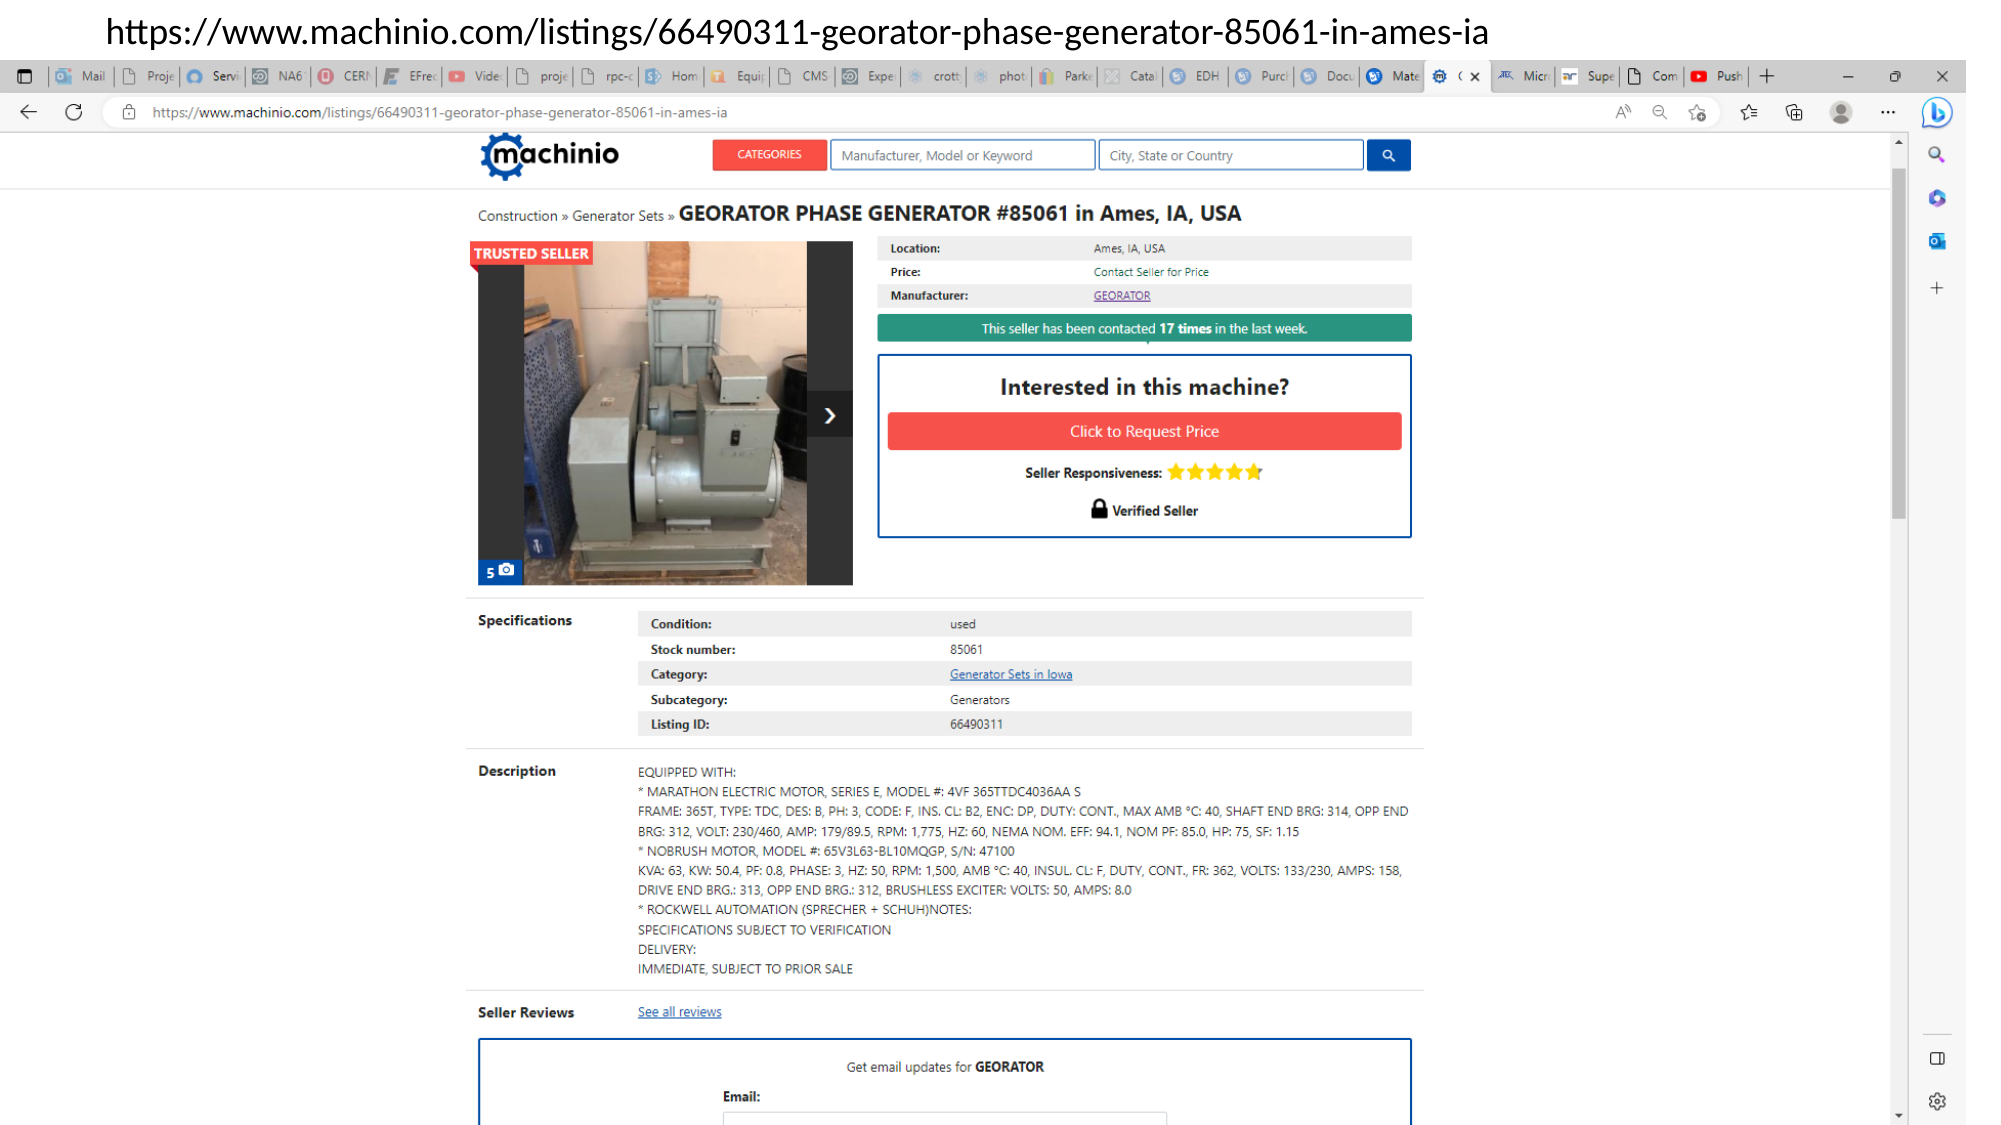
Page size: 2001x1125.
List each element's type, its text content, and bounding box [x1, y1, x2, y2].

text_box https://www.machinio.com/listings/66490311-georator-phase-generator-85061-in-ames-ia [90, 0, 1855, 60]
picture [0, 60, 1966, 1125]
